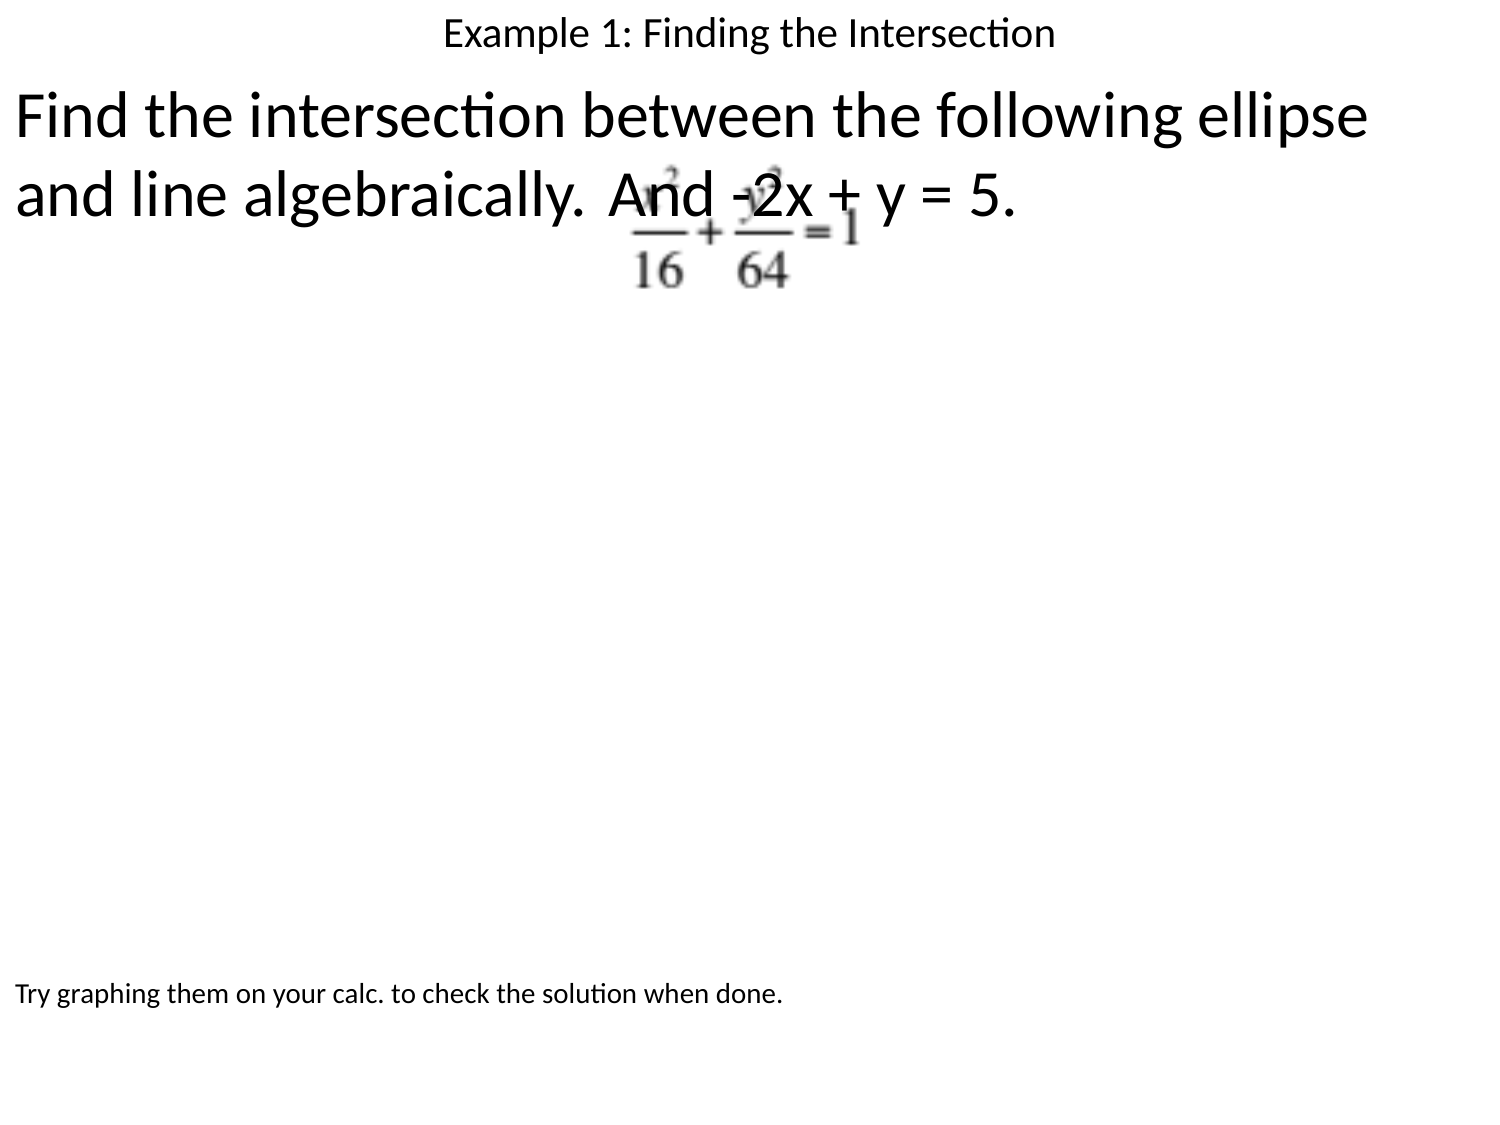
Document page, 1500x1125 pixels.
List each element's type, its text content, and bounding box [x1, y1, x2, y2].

list Find the intersection between the following ellipse and line algebraically. And -2x + y = 5. Try graphing them on your calc. to check the solution when done. [0, 64, 1500, 1088]
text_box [625, 156, 864, 293]
title Example 1: Finding the Intersection [75, 0, 1425, 64]
